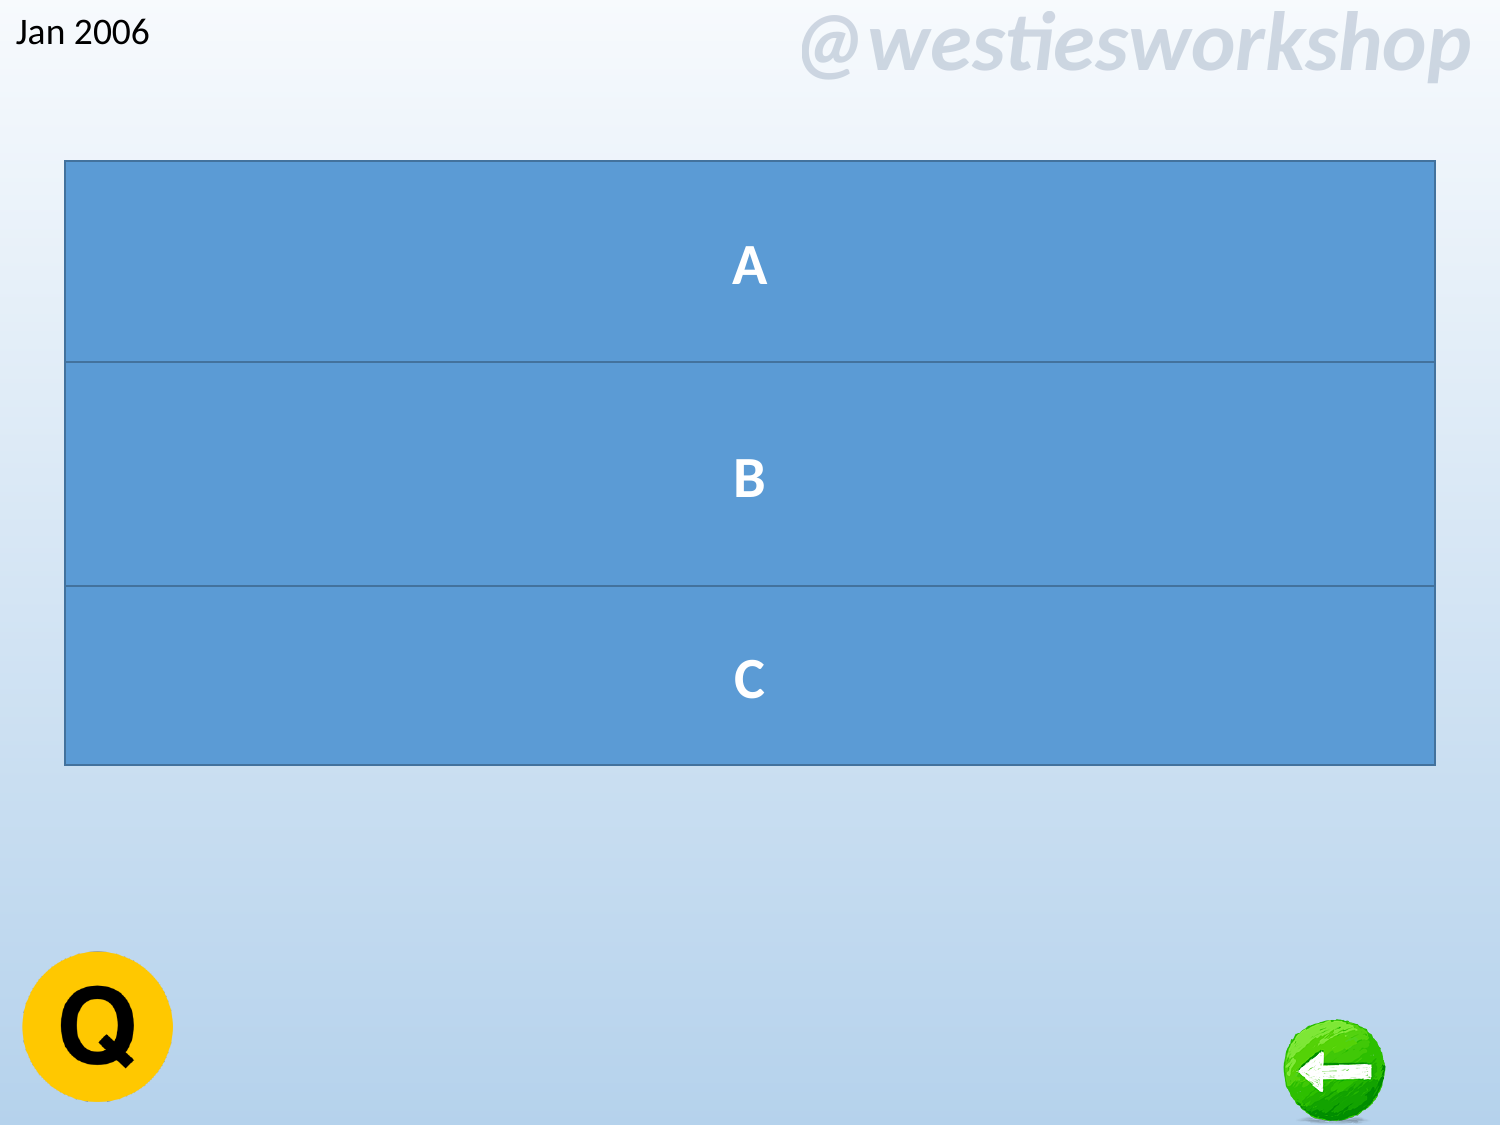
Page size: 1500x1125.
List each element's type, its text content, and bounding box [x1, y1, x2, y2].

text_box C [64, 761, 1436, 766]
text_box Jan 2006 [1, 0, 165, 60]
picture [64, 160, 1436, 761]
picture [0, 928, 197, 1125]
picture [1281, 1019, 1387, 1125]
